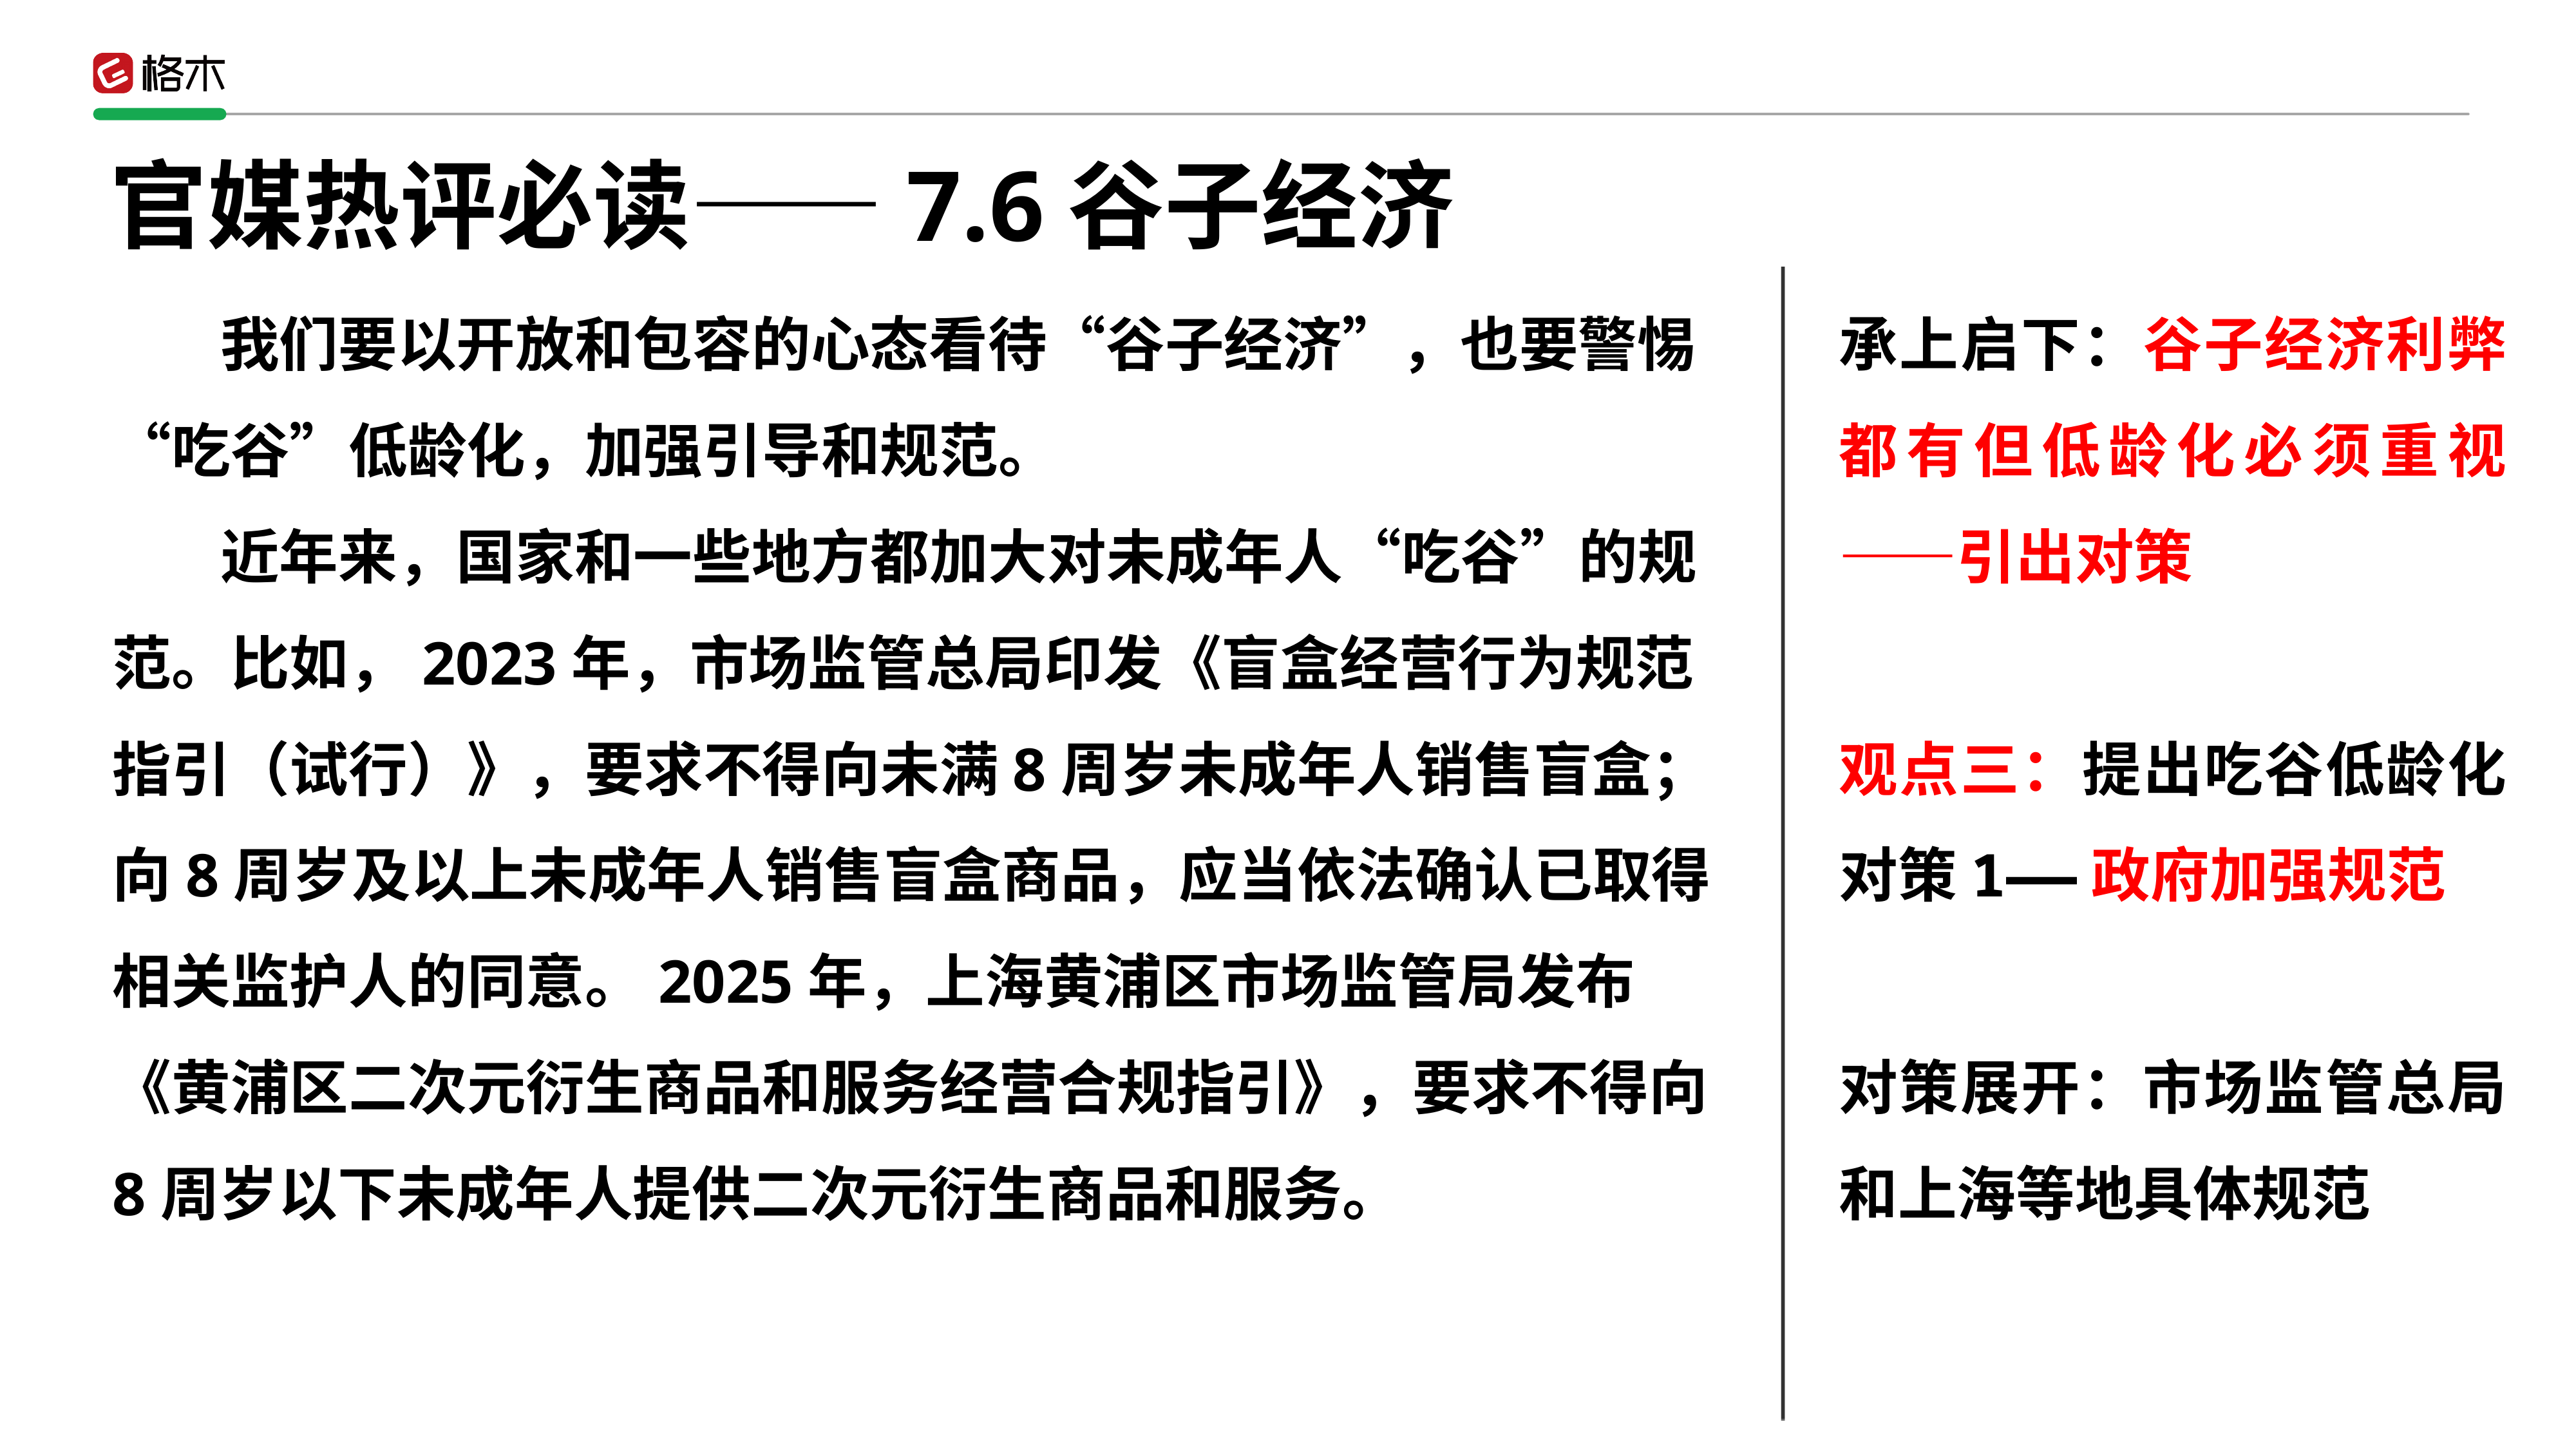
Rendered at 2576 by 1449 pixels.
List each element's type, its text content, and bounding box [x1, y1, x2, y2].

text_box 官媒热评必读——7.6谷子经济 [101, 140, 1533, 267]
picture [1734, 267, 1832, 1421]
picture [93, 53, 227, 93]
text_box 承上启下：谷子经济利弊都有但低龄化必须重视——引出对策 观点三：提出吃谷低龄化对策1——政府加强规范 对策展开：市场监管总局和上海等地具体规范 [1834, 267, 2517, 1233]
text_box 我们要以开放和包容的心态看待“谷子经济”，也要警惕“吃谷”低龄化，加强引导和规范。 近年来，国家和一些地方都加大对未成年人“吃谷”的规范。比如，2023年，市场监管总局印发《盲盒经营行为规范指引（试行）》，要求不得向未满8周岁未成年人销售盲盒；向8周岁及以上未成年人销售盲盒商品，应当依法确认已取得相关监护人的同意。2025年，上海黄浦区市场监管局发布《黄浦区二次元衍生商品和服务经营合规指引》，要求不得向8周岁以下未成年人提供二次元衍生商品和服务。 [101, 267, 1733, 1233]
